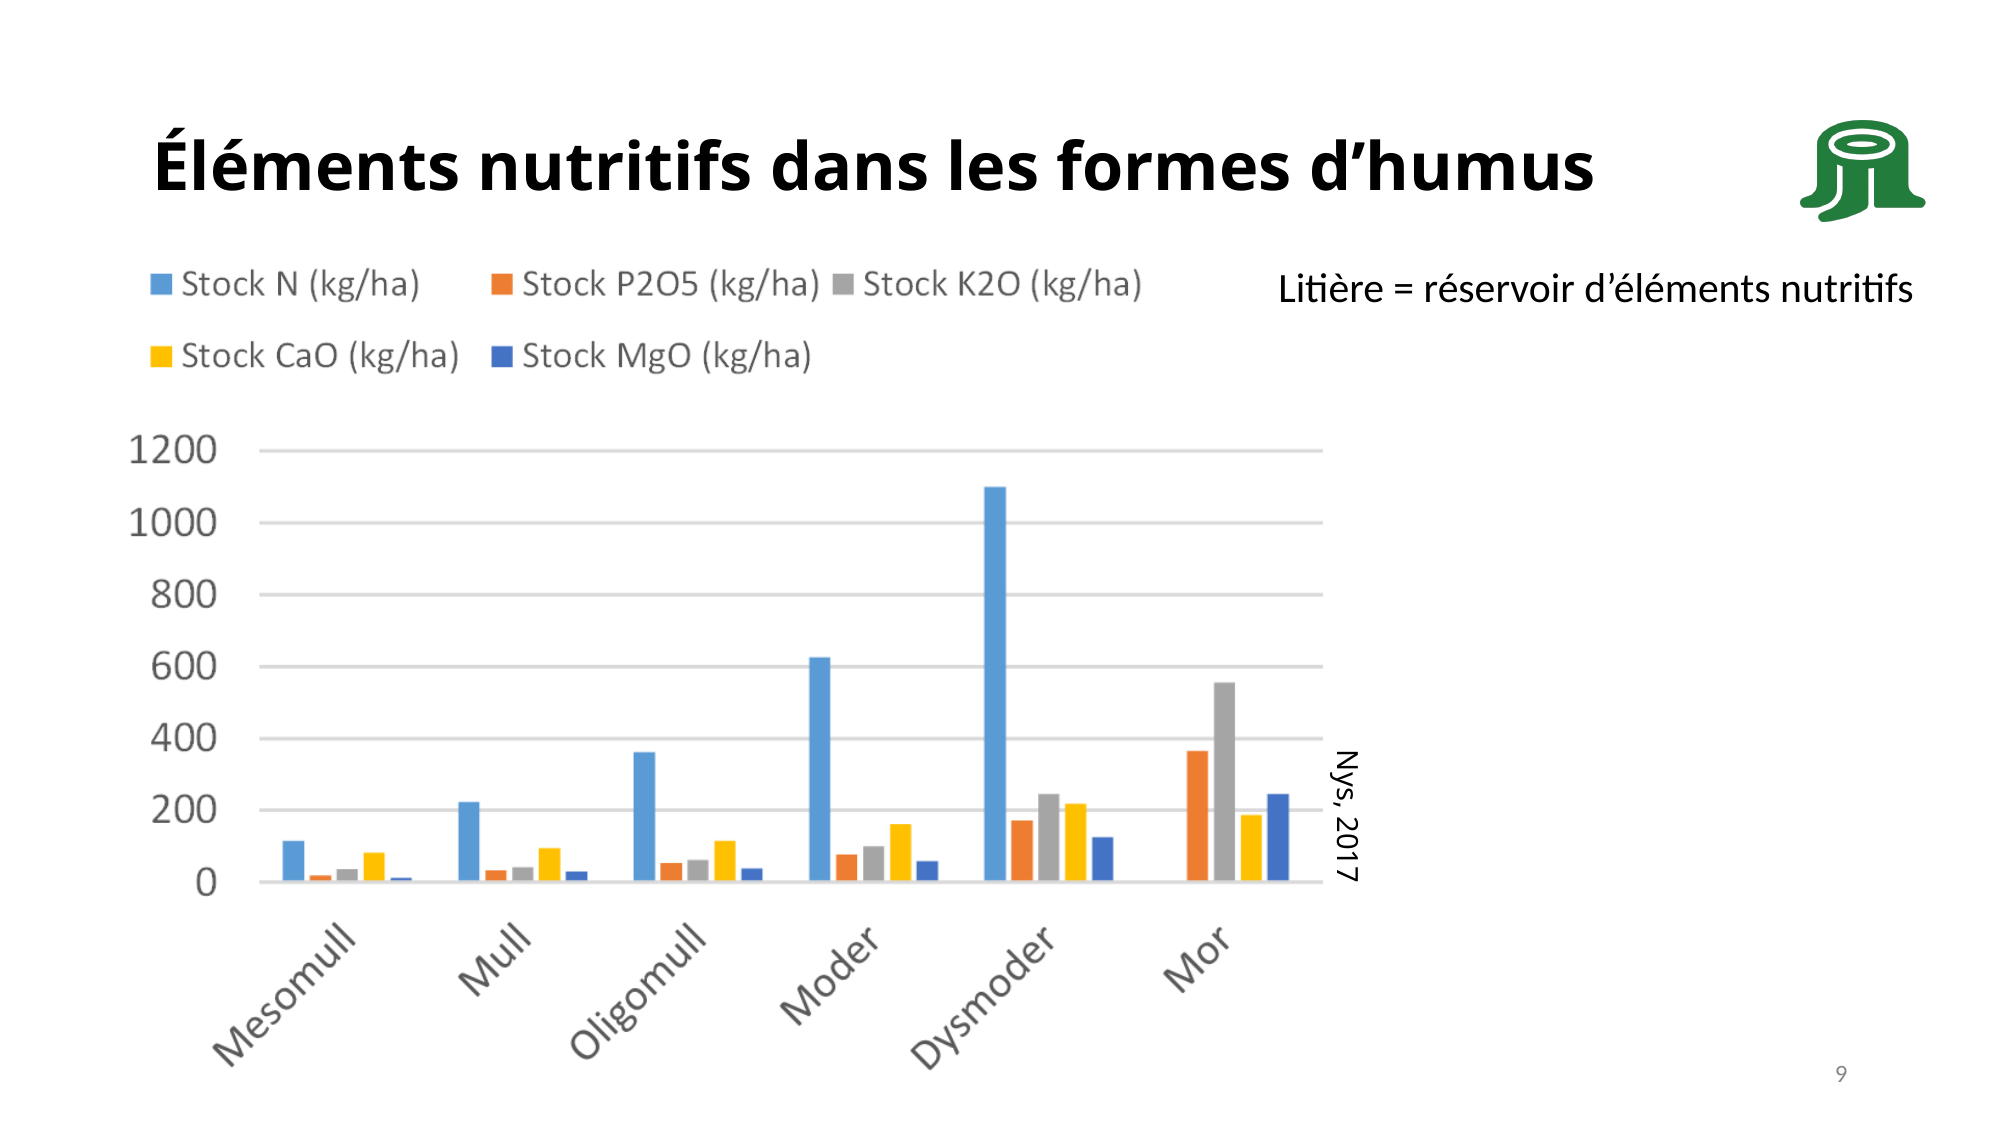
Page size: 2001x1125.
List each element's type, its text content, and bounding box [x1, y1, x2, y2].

text_box Nys, 2017 [1327, 734, 1374, 928]
slide_number 9 [1412, 1042, 1863, 1103]
title Éléments nutritifs dans les formes d’humus [137, 59, 1863, 278]
text_box Litière = réservoir d’éléments nutritifs [1263, 253, 1979, 319]
picture [1793, 101, 1932, 239]
picture [103, 238, 1324, 1125]
